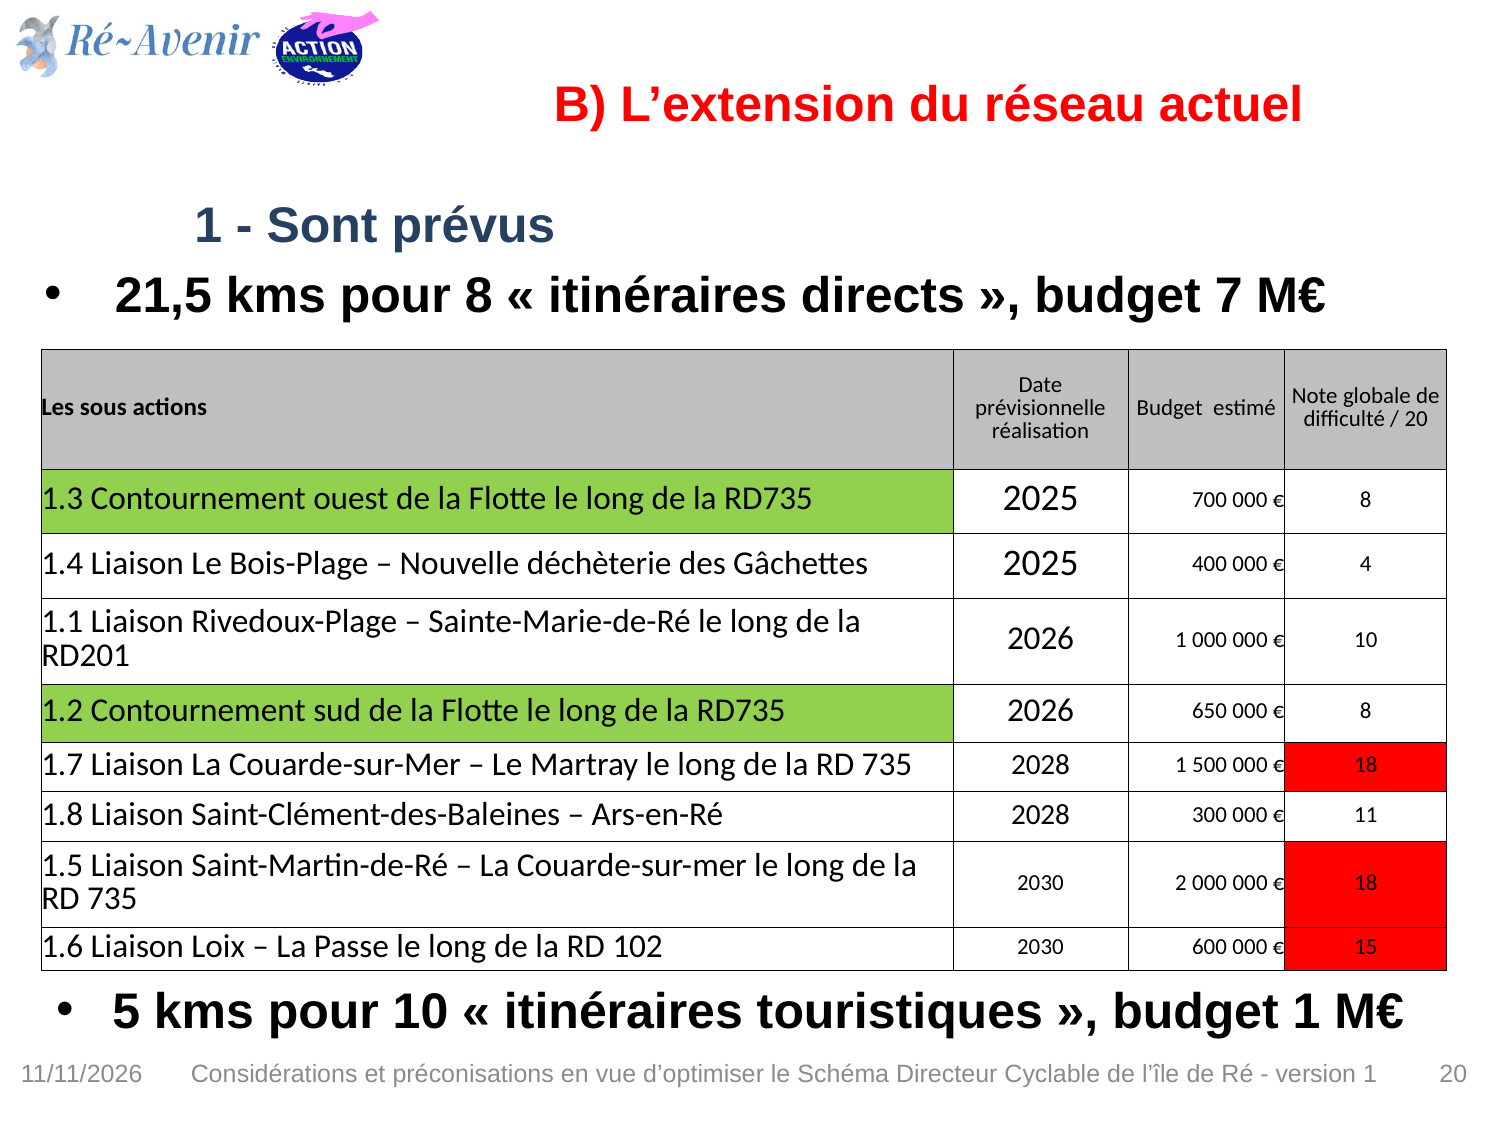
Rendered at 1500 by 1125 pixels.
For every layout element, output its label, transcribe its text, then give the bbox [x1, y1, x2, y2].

table_cell 2026 [954, 685, 1128, 742]
table_cell 1.7 Liaison La Couarde-sur-Mer – Le Martray le long de la RD 735 [42, 743, 953, 791]
table_cell 8 [1285, 470, 1446, 533]
table_cell 1 500 000 € [1129, 743, 1284, 791]
table_cell 1.4 Liaison Le Bois-Plage – Nouvelle déchèterie des Gâchettes [42, 534, 953, 598]
footer Considérations et préconisations en vue d’optimiser le Schéma Directeur Cyclable de l’île de Ré - version 1 [171, 1046, 1132, 1103]
table_cell 8 [1285, 685, 1446, 742]
table_cell 1.8 Liaison Saint-Clément-des-Baleines – Ars-en-Ré [42, 792, 953, 841]
table_header Budget estimé [1129, 350, 1284, 469]
table_cell 700 000 € [1129, 470, 1284, 533]
table_header Les sous actions [42, 350, 953, 469]
picture [5, 7, 384, 90]
table_cell 2025 [954, 534, 1128, 598]
table_cell 18 [1285, 842, 1446, 927]
table_cell 600 000 € [1129, 928, 1284, 970]
table_cell 2 000 000 € [1129, 842, 1284, 927]
slide_number 20 [1132, 1046, 1483, 1103]
title B) L’extension du réseau actuel [371, 42, 1486, 161]
table_cell 2025 [954, 470, 1128, 533]
table_cell 4 [1285, 534, 1446, 598]
table_cell 1.3 Contournement ouest de la Flotte le long de la RD735 [42, 470, 953, 533]
list 1 - Sont prévus 21,5 kms pour 8 « itinéraires directs », budget 7 M€ [29, 184, 1486, 338]
table_cell 2030 [954, 842, 1128, 927]
table_header Note globale de difficulté / 20 [1285, 350, 1446, 469]
table_cell 18 [1285, 743, 1446, 791]
table_cell 10 [1285, 599, 1446, 684]
table_cell 15 [1285, 928, 1446, 970]
table_cell 1 000 000 € [1129, 599, 1284, 684]
table_cell 300 000 € [1129, 792, 1284, 841]
table_cell 2028 [954, 792, 1128, 841]
table_cell 400 000 € [1129, 534, 1284, 598]
table_cell 650 000 € [1129, 685, 1284, 742]
table_cell 2026 [954, 599, 1128, 684]
table_cell 1.5 Liaison Saint-Martin-de-Ré – La Couarde-sur-mer le long de la RD 735 [42, 842, 953, 927]
table_cell 11 [1285, 792, 1446, 841]
table_cell 1.6 Liaison Loix – La Passe le long de la RD 102 [42, 928, 953, 970]
table_cell 1.2 Contournement sud de la Flotte le long de la RD735 [42, 685, 953, 742]
table_header Date prévisionnelle réalisation [954, 350, 1128, 469]
table_cell 2030 [954, 928, 1128, 970]
text_box 5 kms pour 10 « itinéraires touristiques », budget 1 M€ [41, 971, 1495, 1046]
table_cell 1.1 Liaison Rivedoux-Plage – Sainte-Marie-de-Ré le long de la RD201 [42, 599, 953, 684]
table_cell 2028 [954, 743, 1128, 791]
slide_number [5, 1042, 171, 1103]
